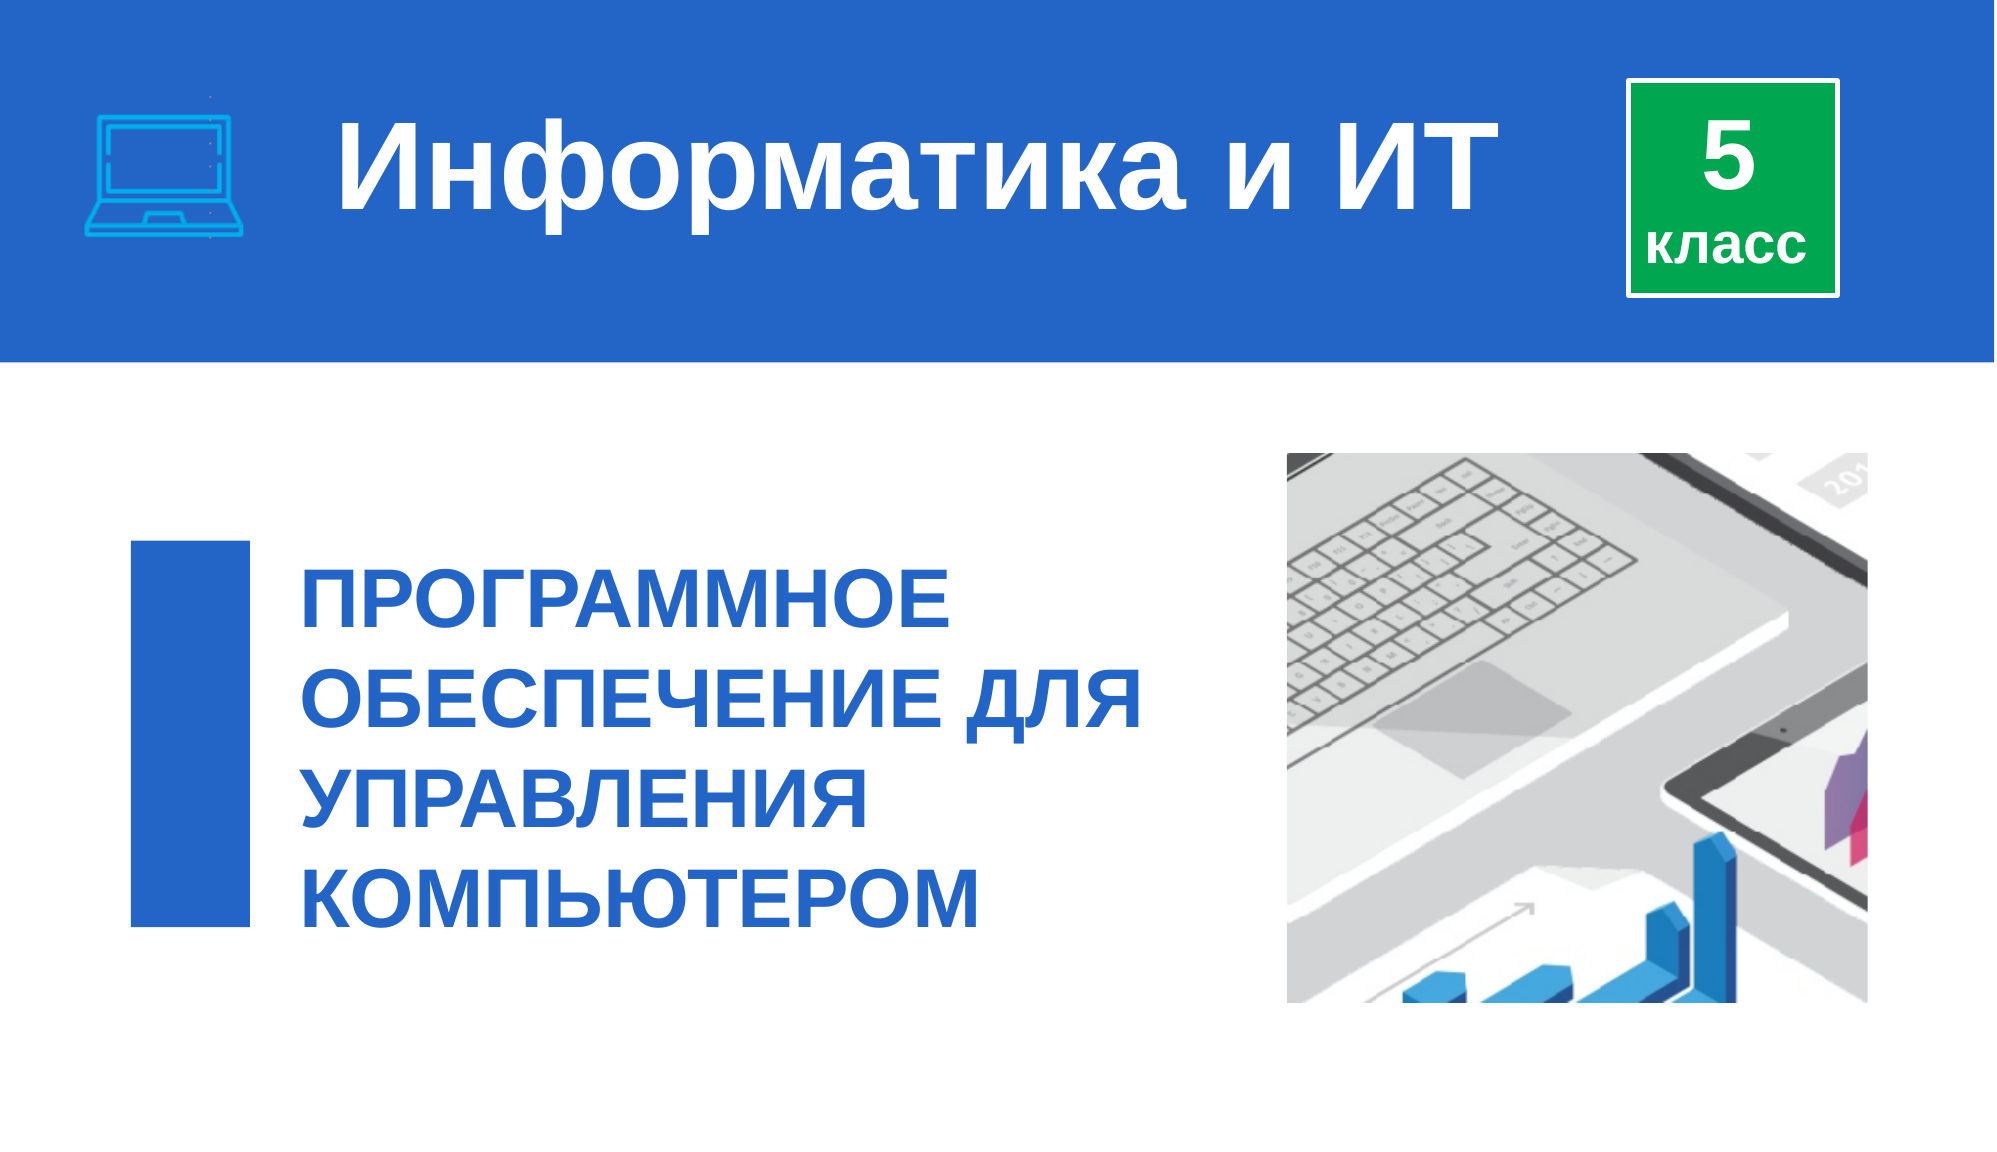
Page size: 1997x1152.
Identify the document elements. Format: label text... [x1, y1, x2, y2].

text_box [130, 540, 250, 928]
title Информатика и ИТ [330, 79, 1528, 277]
picture [60, 95, 274, 248]
text_box ПРОГРАММНОЕ ОБЕСПЕЧЕНИЕ ДЛЯ УПРАВЛЕНИЯ КОМПЬЮТЕРОМ [295, 529, 1251, 944]
text_box [1286, 453, 1868, 1003]
text_box [0, 0, 1995, 363]
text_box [1622, 75, 1843, 301]
